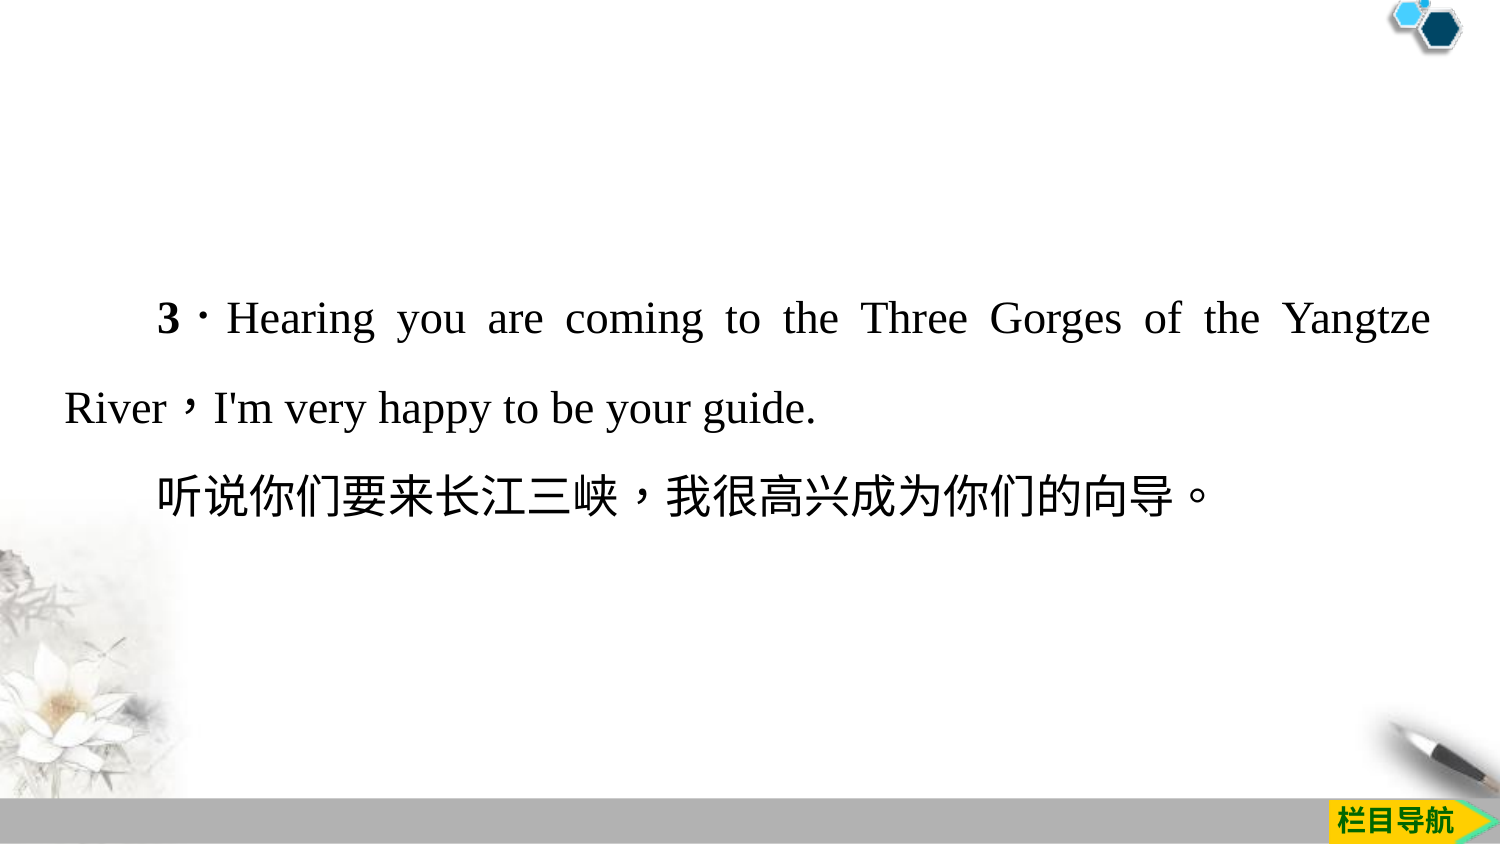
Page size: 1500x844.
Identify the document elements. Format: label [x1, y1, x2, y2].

text_box [64, 286, 1436, 558]
picture [1329, 800, 1500, 844]
picture [0, 0, 1500, 798]
